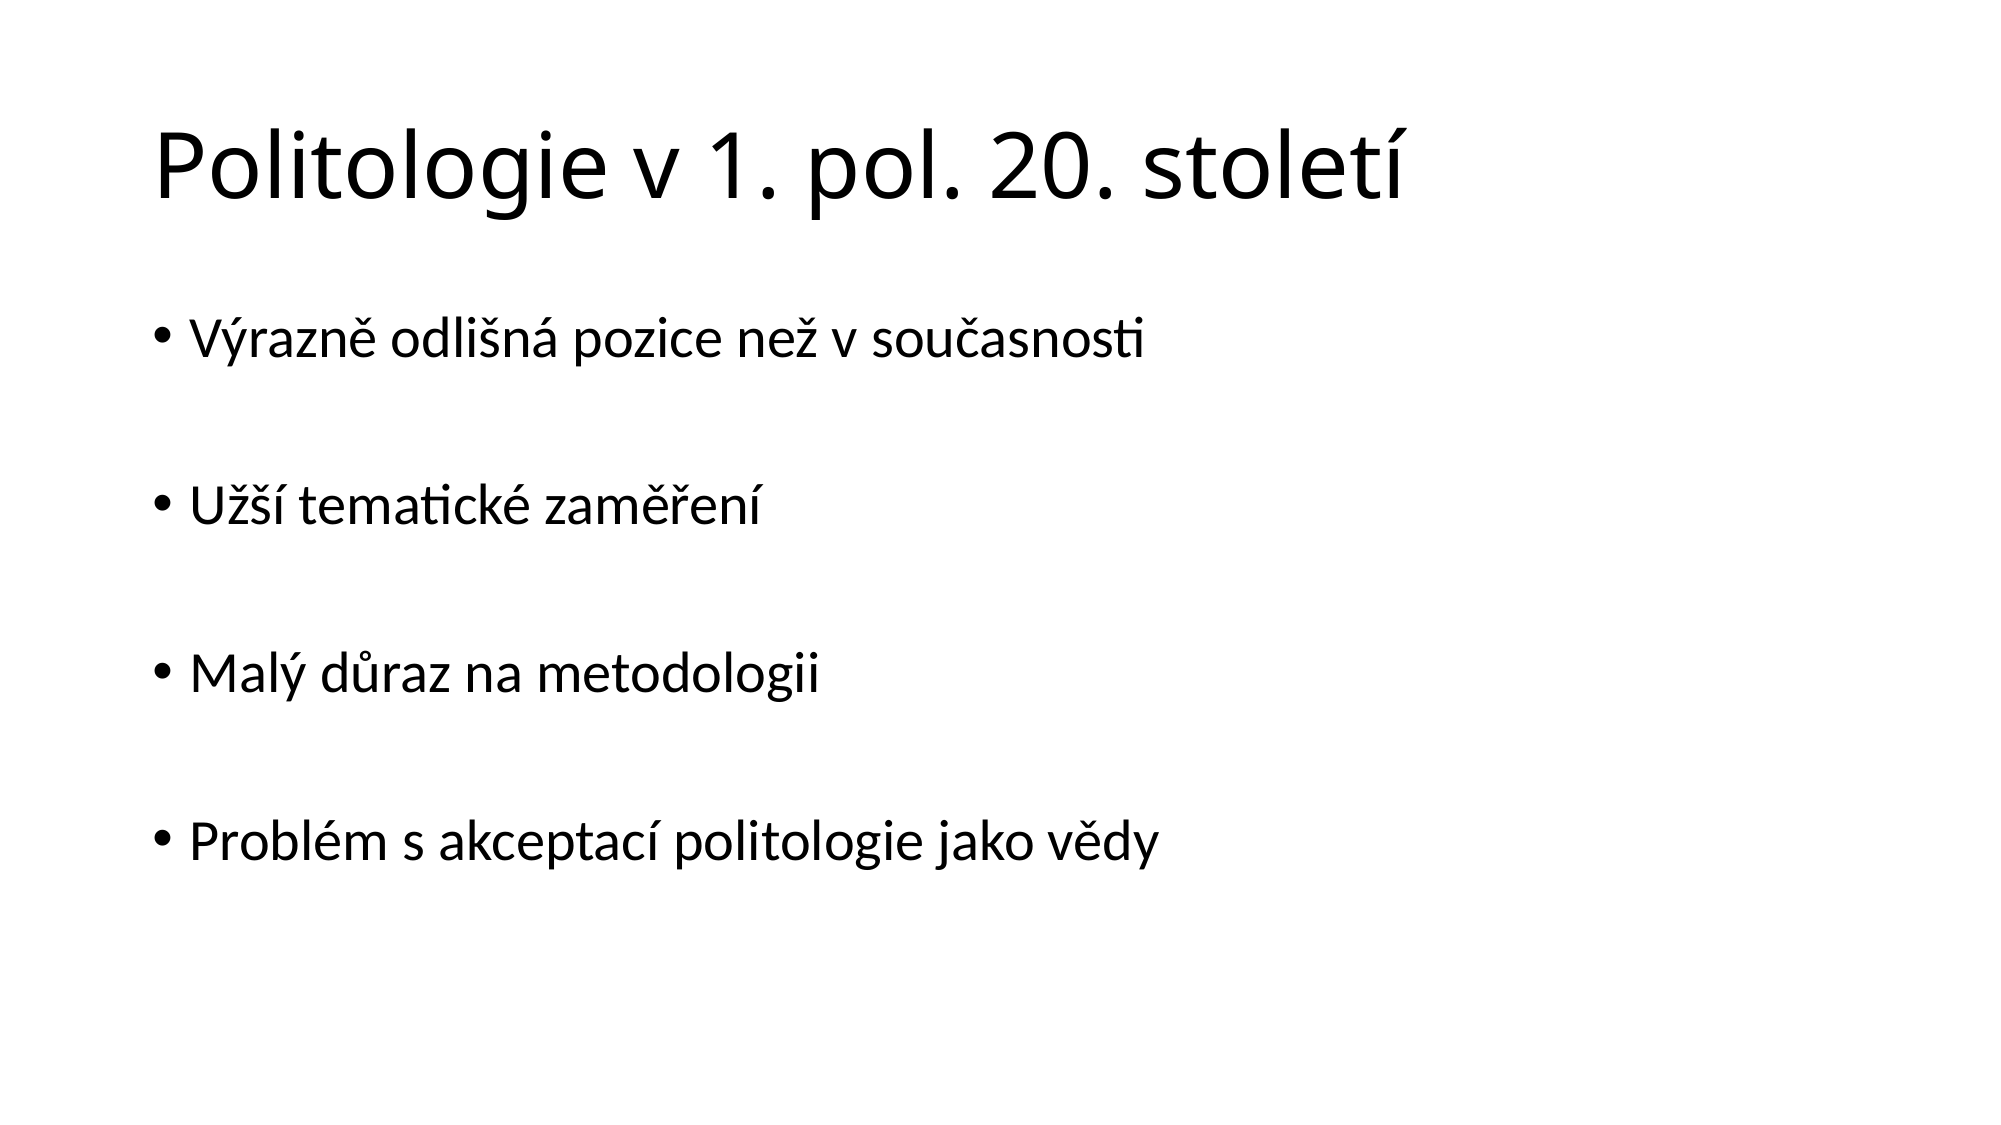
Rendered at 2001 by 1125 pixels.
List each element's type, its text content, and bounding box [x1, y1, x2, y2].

title Politologie v 1. pol. 20. století [137, 59, 1863, 278]
list Výrazně odlišná pozice než v současnosti Užší tematické zaměření Malý důraz na metodologii Problém s akceptací politologie jako vědy [137, 299, 1863, 1014]
